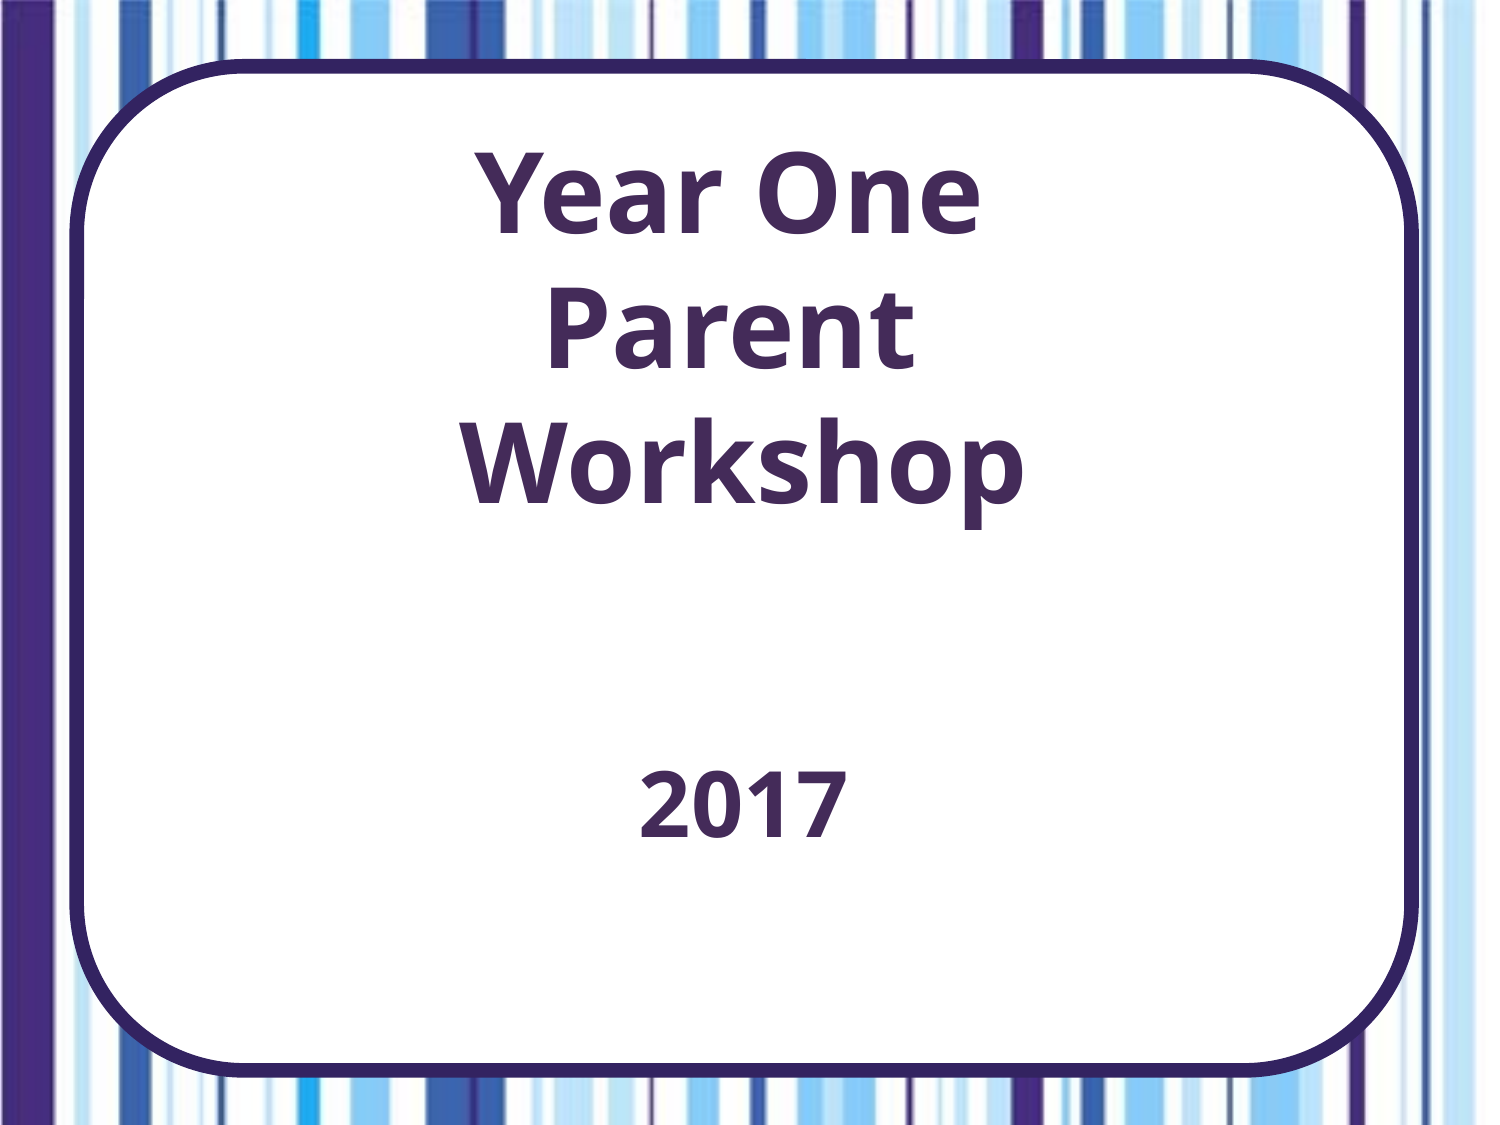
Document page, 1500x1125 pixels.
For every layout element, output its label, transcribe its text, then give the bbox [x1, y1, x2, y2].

text_box Year One Parent Workshop [445, 113, 1044, 534]
text_box 2017 [623, 738, 865, 864]
picture [0, 0, 1500, 1125]
text_box [74, 64, 1414, 1073]
